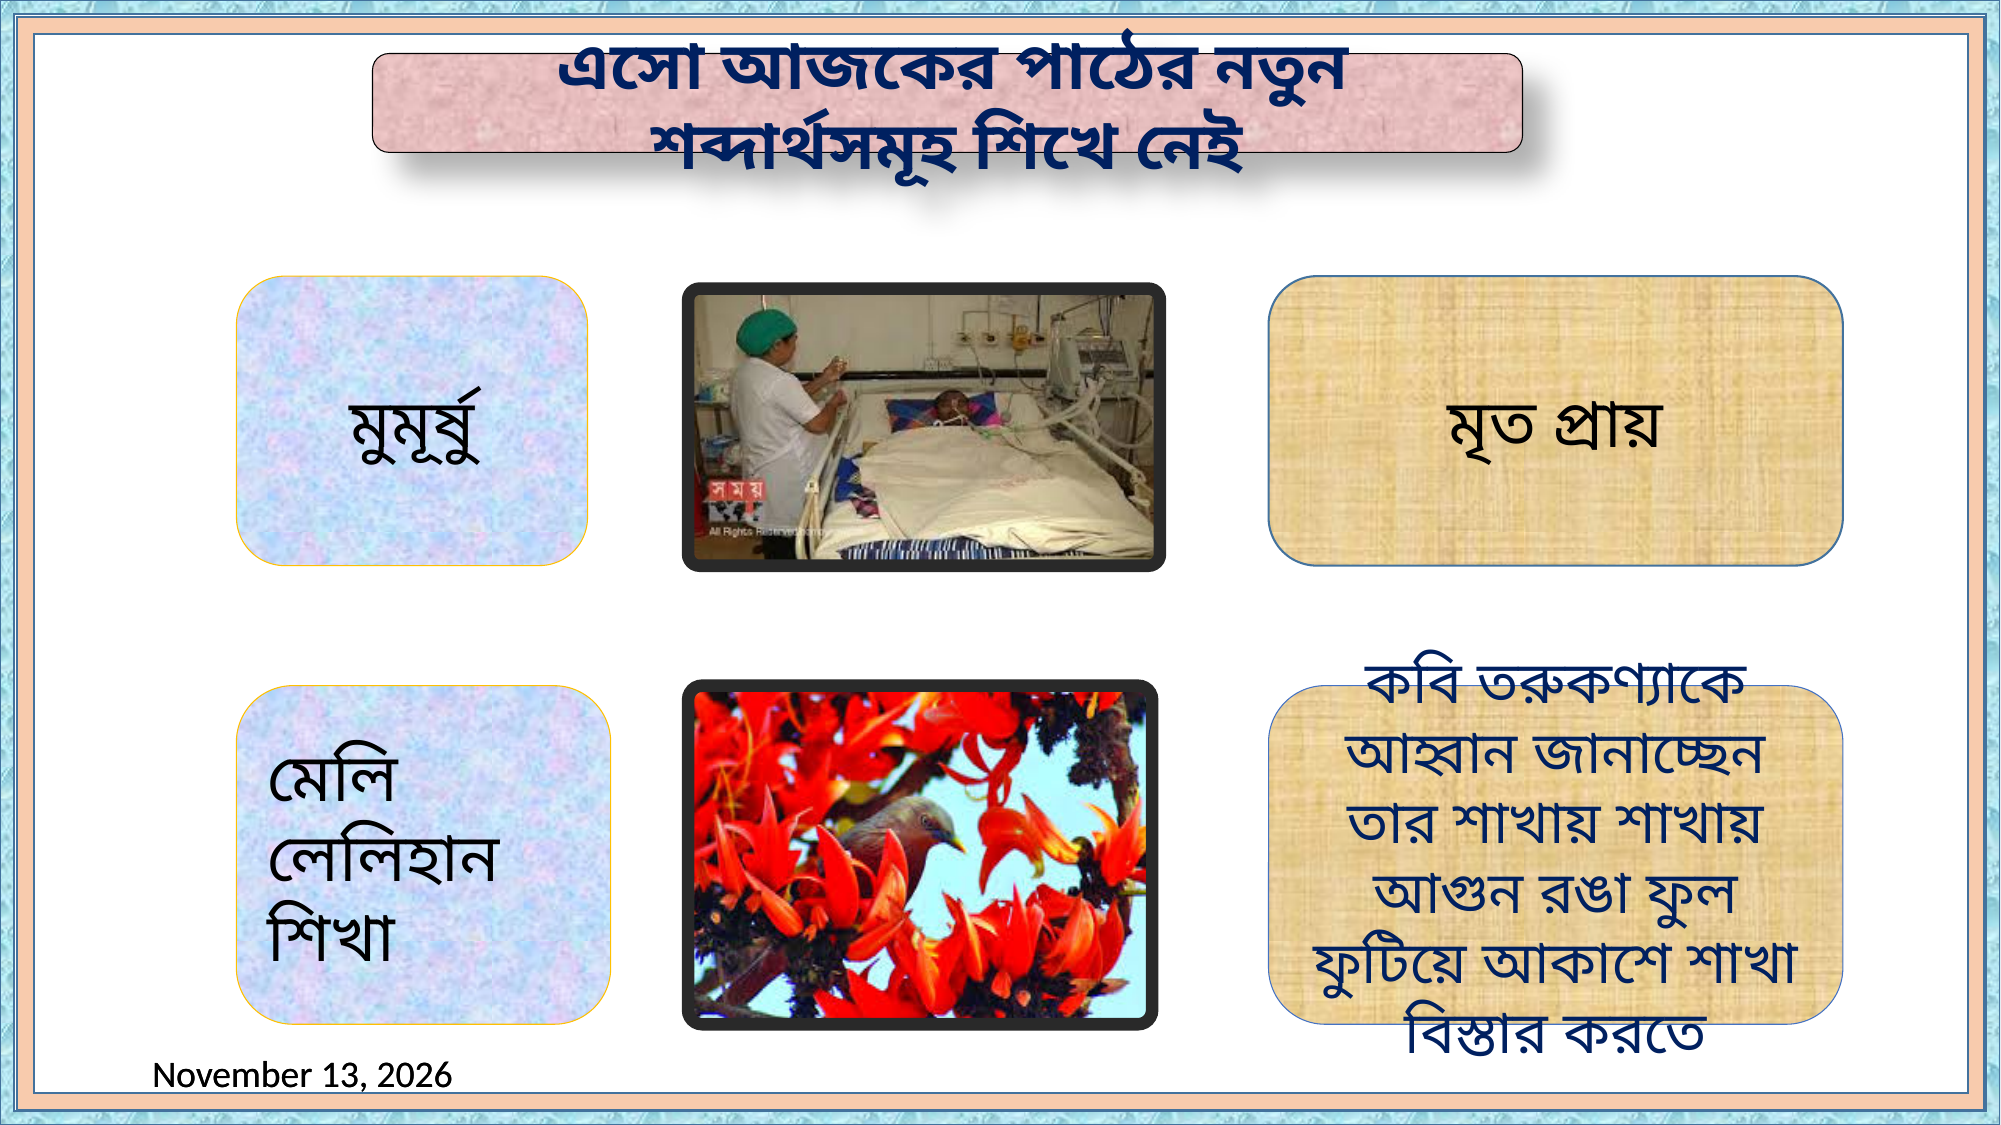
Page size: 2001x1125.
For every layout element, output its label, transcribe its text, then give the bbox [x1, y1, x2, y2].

text_box মুমূর্ষু [235, 275, 589, 567]
text_box এসো আজকের পাঠের নতুন শব্দার্থসমূহ শিখে নেই [371, 52, 1524, 153]
picture [1, 1, 1999, 1124]
text_box কবি তরুকণ্যাকে আহ্বান জানাচ্ছেন তার শাখায় শাখায় আগুন রঙা ফুল ফুটিয়ে আকাশে শাখা বিস্তার করতে [1267, 685, 1844, 1025]
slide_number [137, 1042, 588, 1103]
text_box মৃত প্রায় [1267, 275, 1844, 567]
text_box মেলি লেলিহান শিখা [235, 685, 612, 1025]
